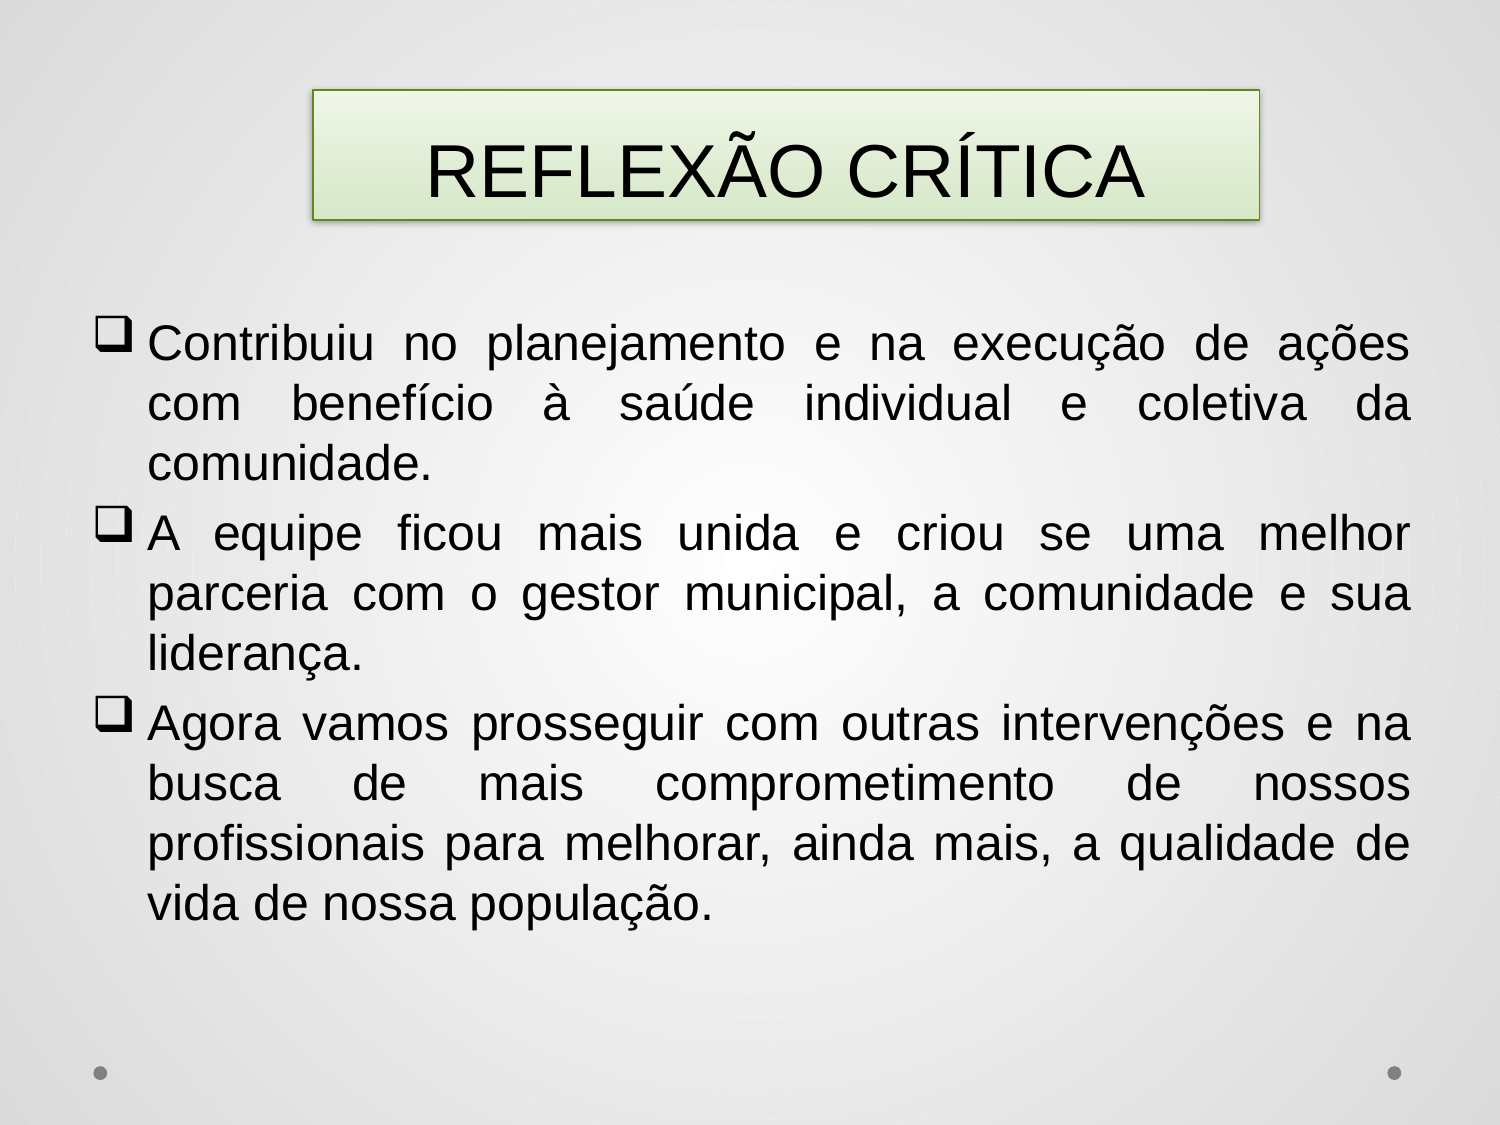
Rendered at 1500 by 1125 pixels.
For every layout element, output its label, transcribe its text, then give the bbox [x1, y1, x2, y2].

list Contribuiu no planejamento e na execução de ações com benefício à saúde individual e coletiva da comunidade. A equipe ficou mais unida e criou se uma melhor parceria com o gestor municipal, a comunidade e sua liderança. Agora vamos prosseguir com outras intervenções e na busca de mais comprometimento de nossos profissionais para melhorar, ainda mais, a qualidade de vida de nossa população. [76, 302, 1427, 981]
title REFLEXÃO CRÍTICA [312, 89, 1260, 221]
